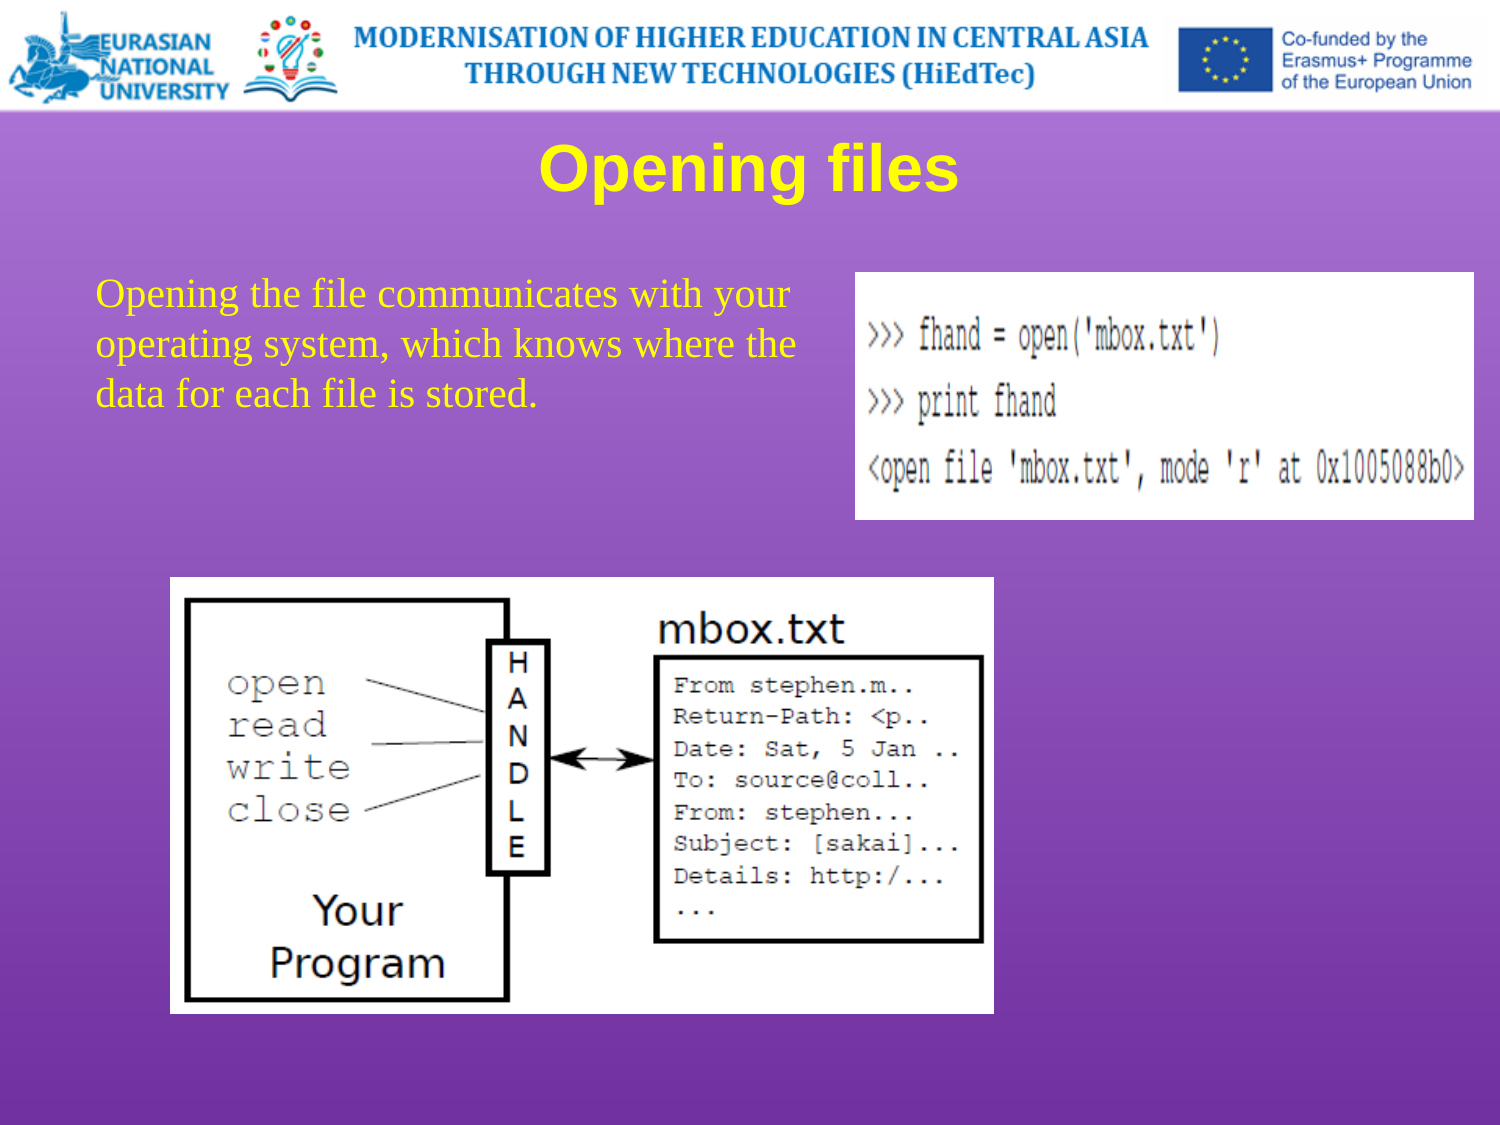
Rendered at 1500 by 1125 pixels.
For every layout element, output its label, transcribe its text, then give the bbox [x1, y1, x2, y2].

picture [0, 213, 1500, 1125]
text_box Opening the file communicates with your operating system, which knows where the data for each file is stored. [80, 258, 831, 423]
text_box Opening files [0, 117, 1500, 213]
picture [0, 0, 1500, 117]
